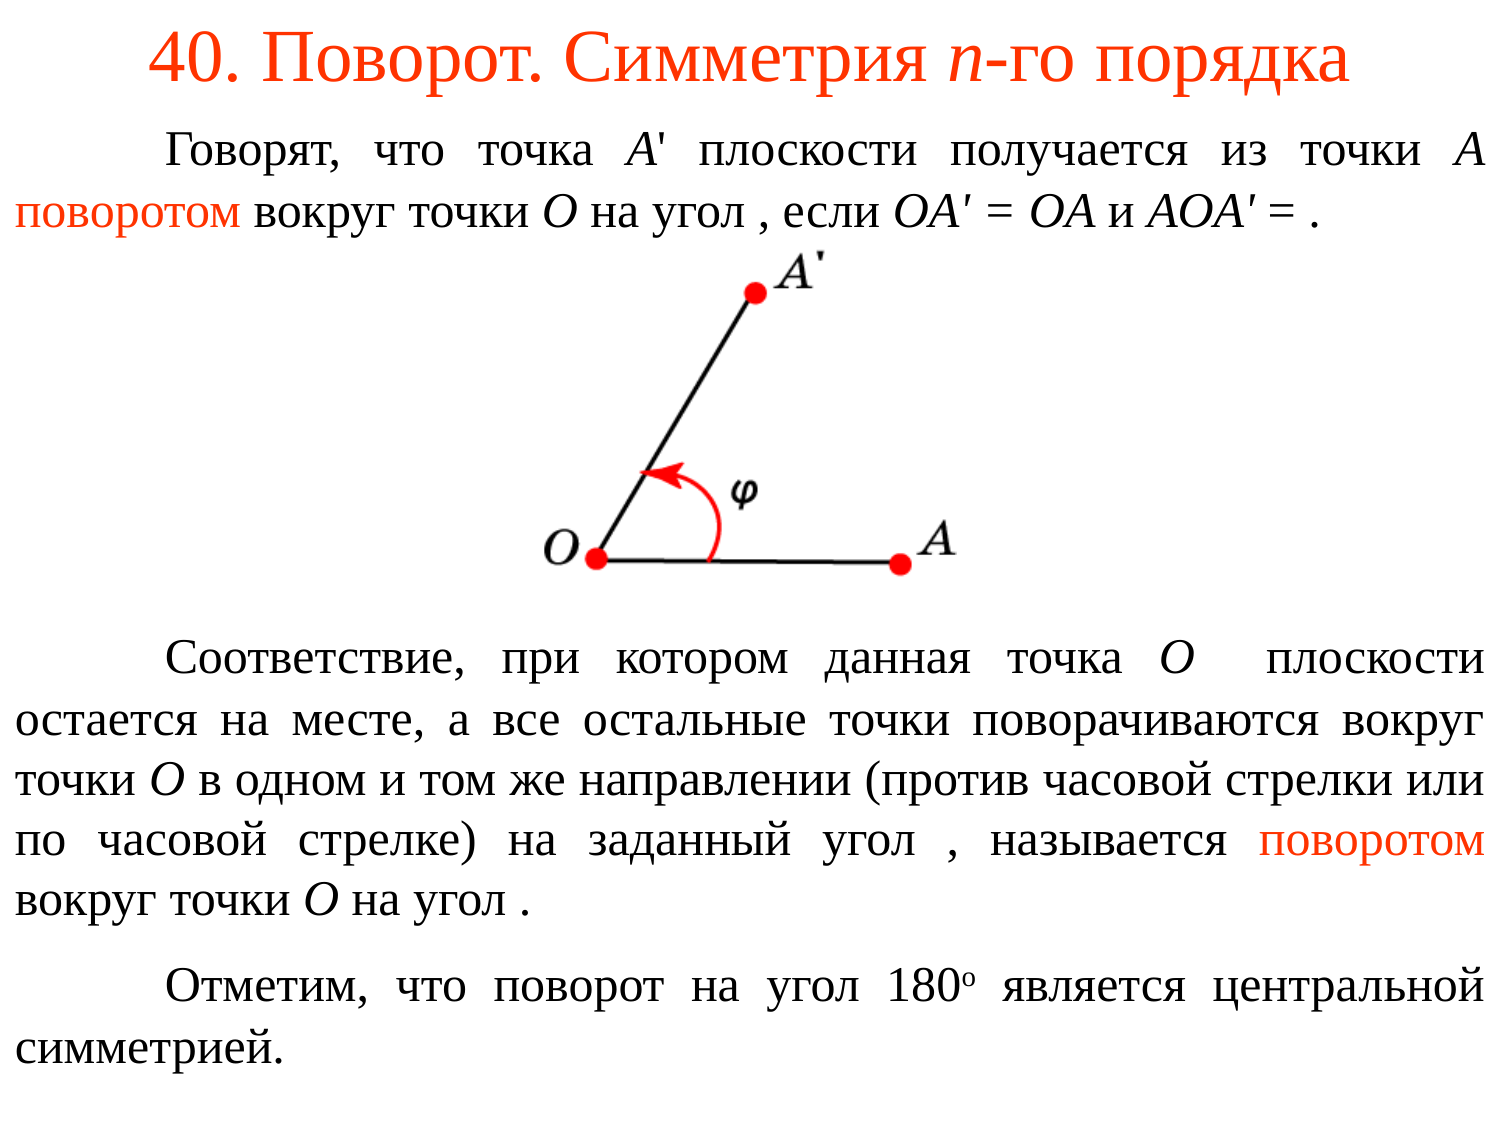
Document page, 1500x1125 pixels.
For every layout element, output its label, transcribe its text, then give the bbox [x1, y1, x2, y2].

title 40. Поворот. Симметрия n-го порядка [0, 2, 1500, 100]
picture [543, 244, 957, 579]
text_box Отметим, что поворот на угол 180о является центральной симметрией. [0, 936, 1500, 1081]
